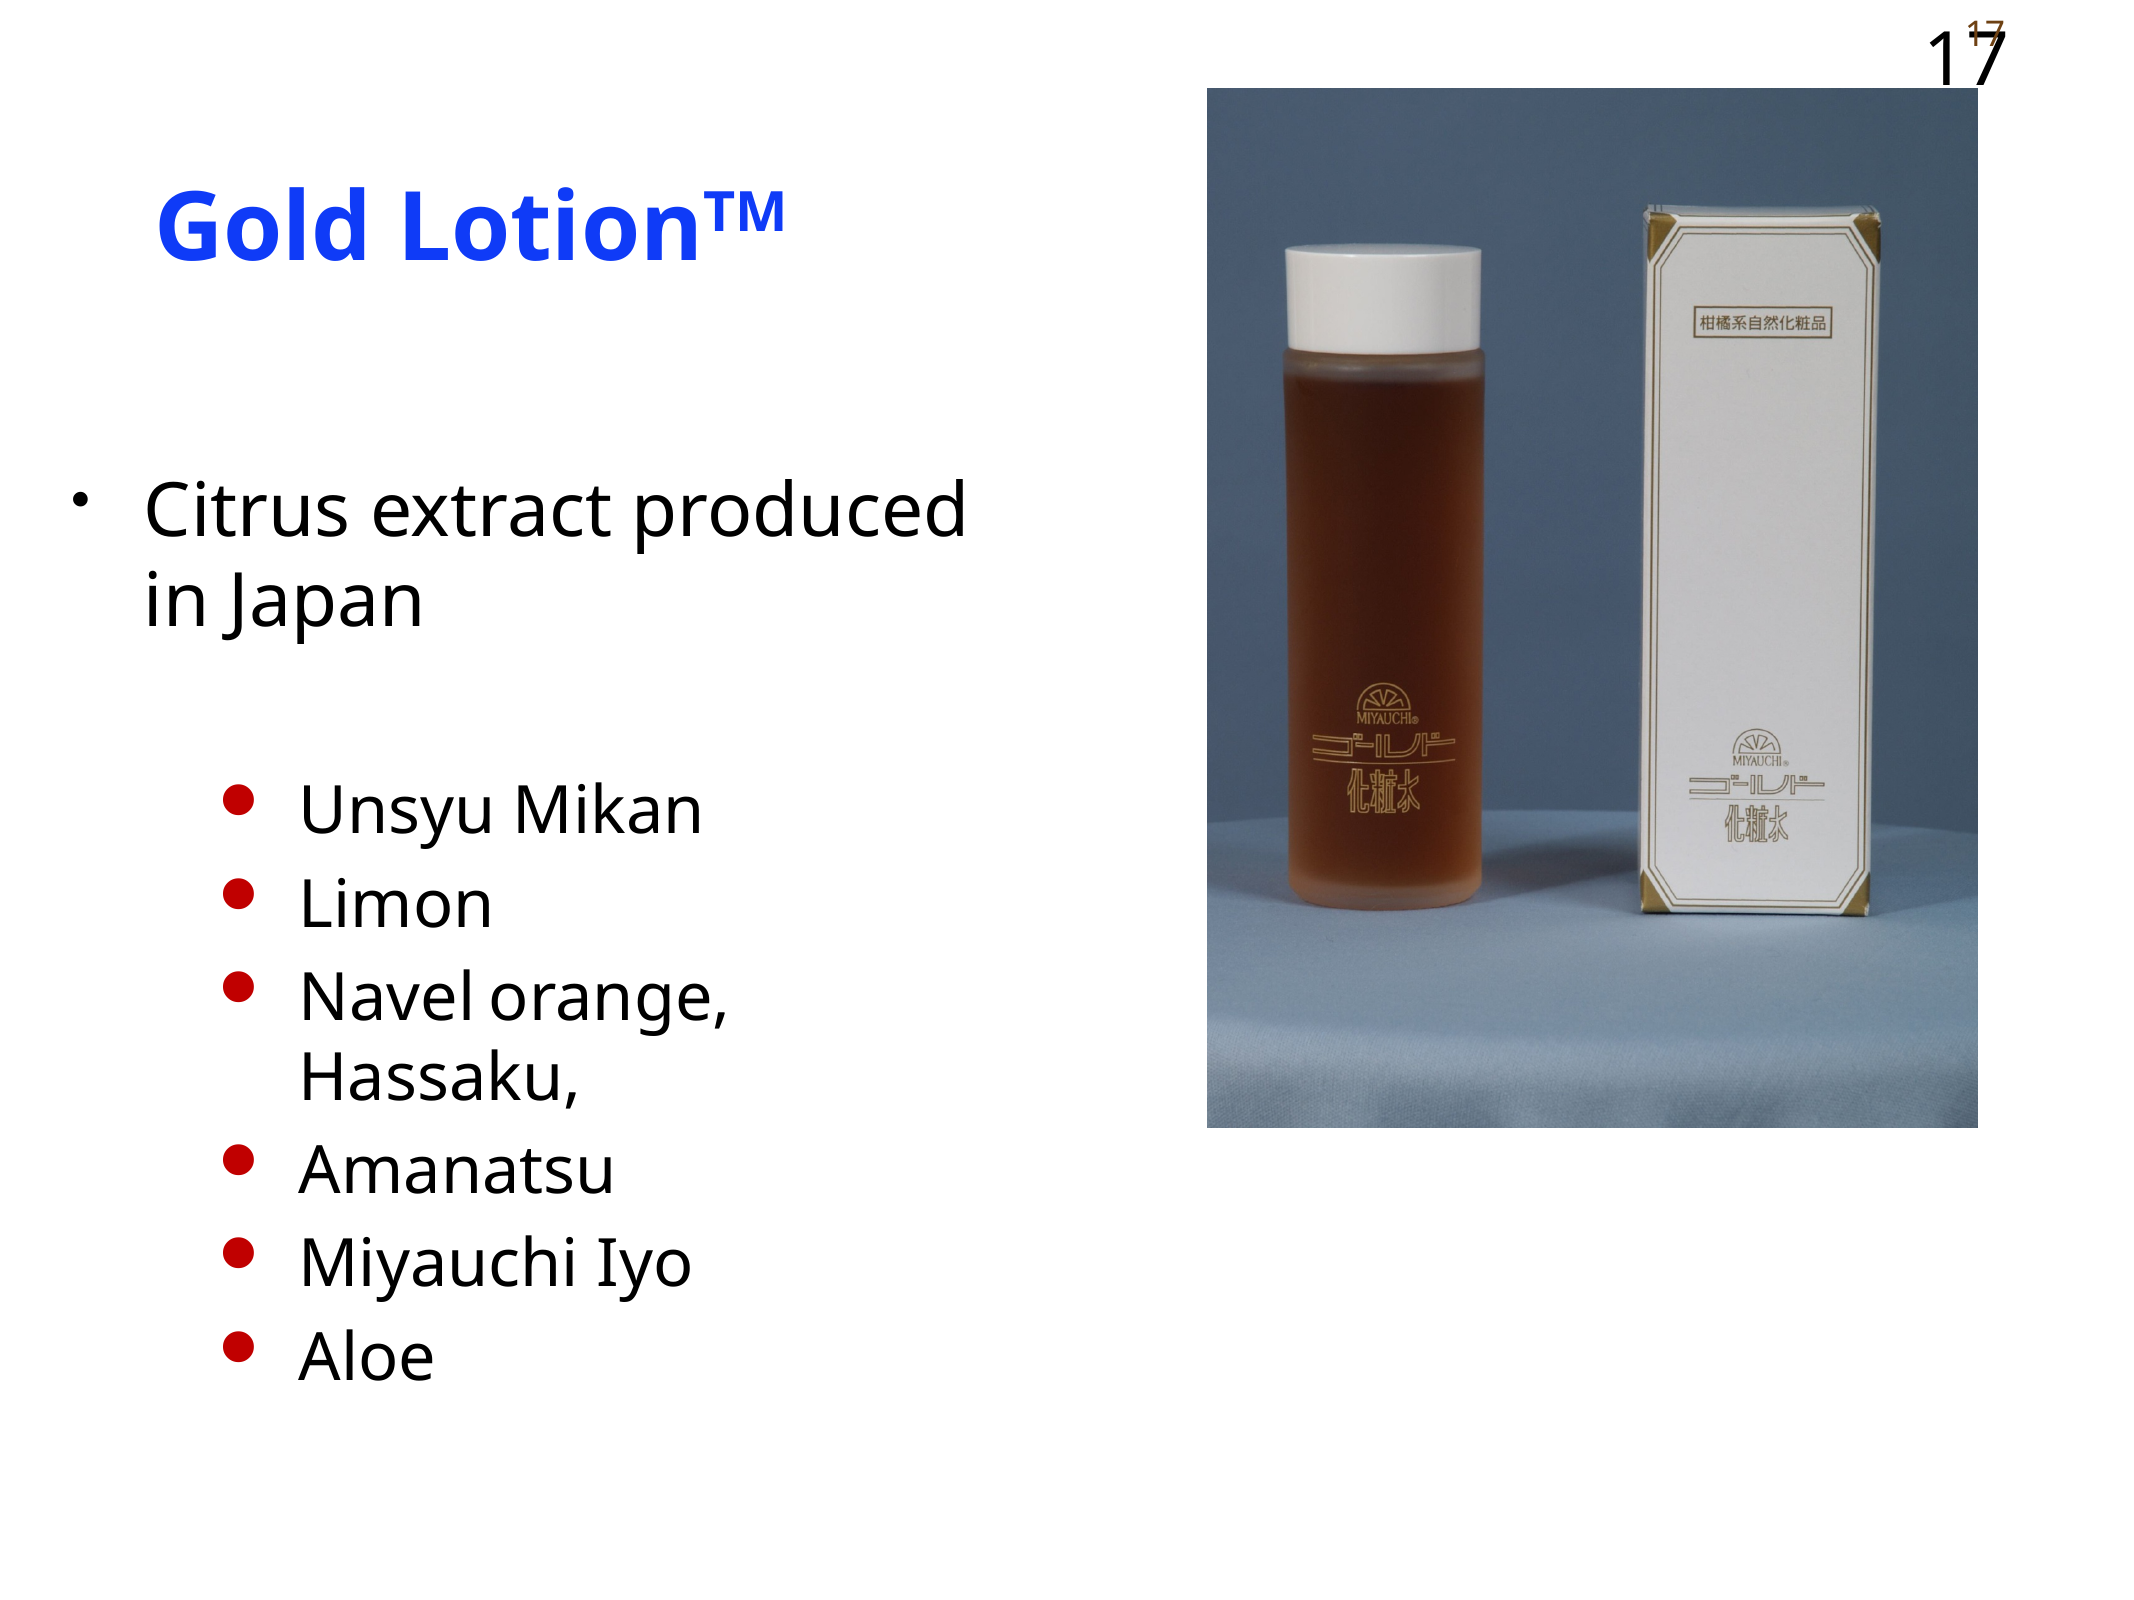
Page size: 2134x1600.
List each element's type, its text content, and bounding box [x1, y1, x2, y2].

title Gold LotionTM [0, 88, 943, 357]
text_box Unsyu Mikan Limon Navel orange, Hassaku, Amanatsu Miyauchi Iyo Aloe [197, 756, 943, 1405]
text_box 17 [1834, 0, 2134, 70]
list Citrus extract produced in Japan [70, 303, 1032, 800]
picture [1207, 88, 1979, 1128]
slide_number 17 [1800, 0, 2134, 85]
